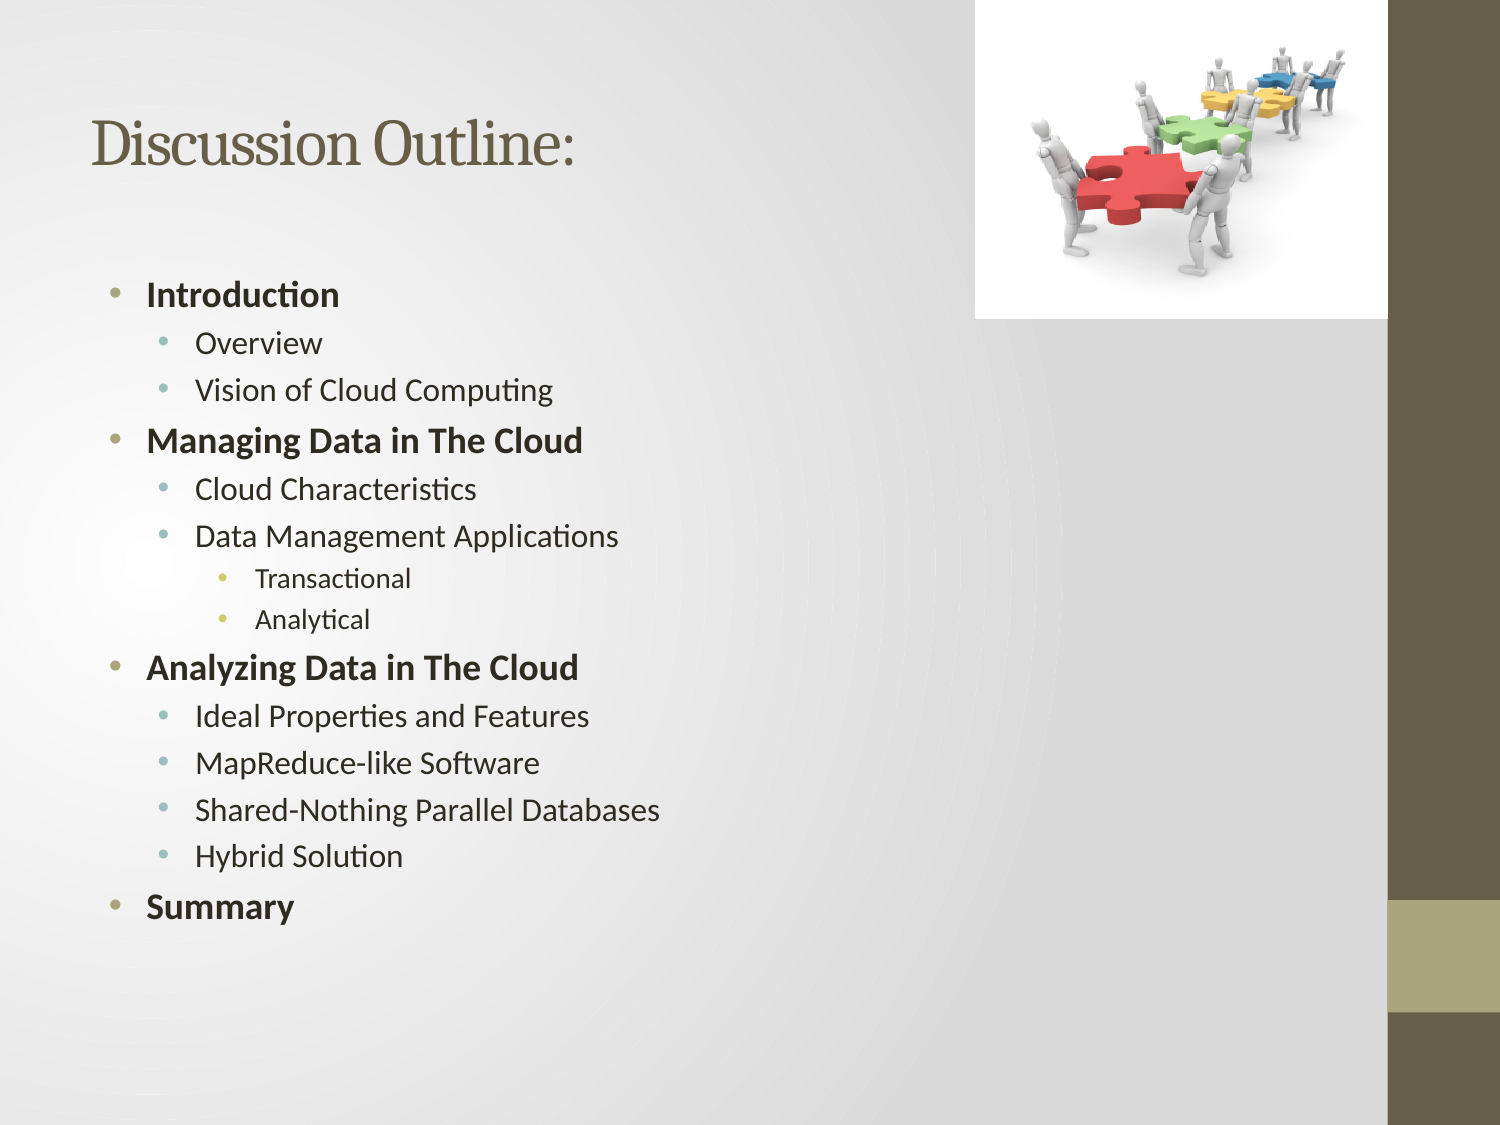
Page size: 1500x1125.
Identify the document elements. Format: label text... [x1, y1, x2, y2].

list Introduction Overview Vision of Cloud Computing Managing Data in The Cloud Cloud Characteristics Data Management Applications Transactional Analytical Analyzing Data in The Cloud Ideal Properties and Features MapReduce-like Software Shared-Nothing Parallel Databases Hybrid Solution Summary [75, 262, 1325, 1050]
picture [974, 0, 1388, 320]
title Discussion Outline: [75, 45, 971, 233]
